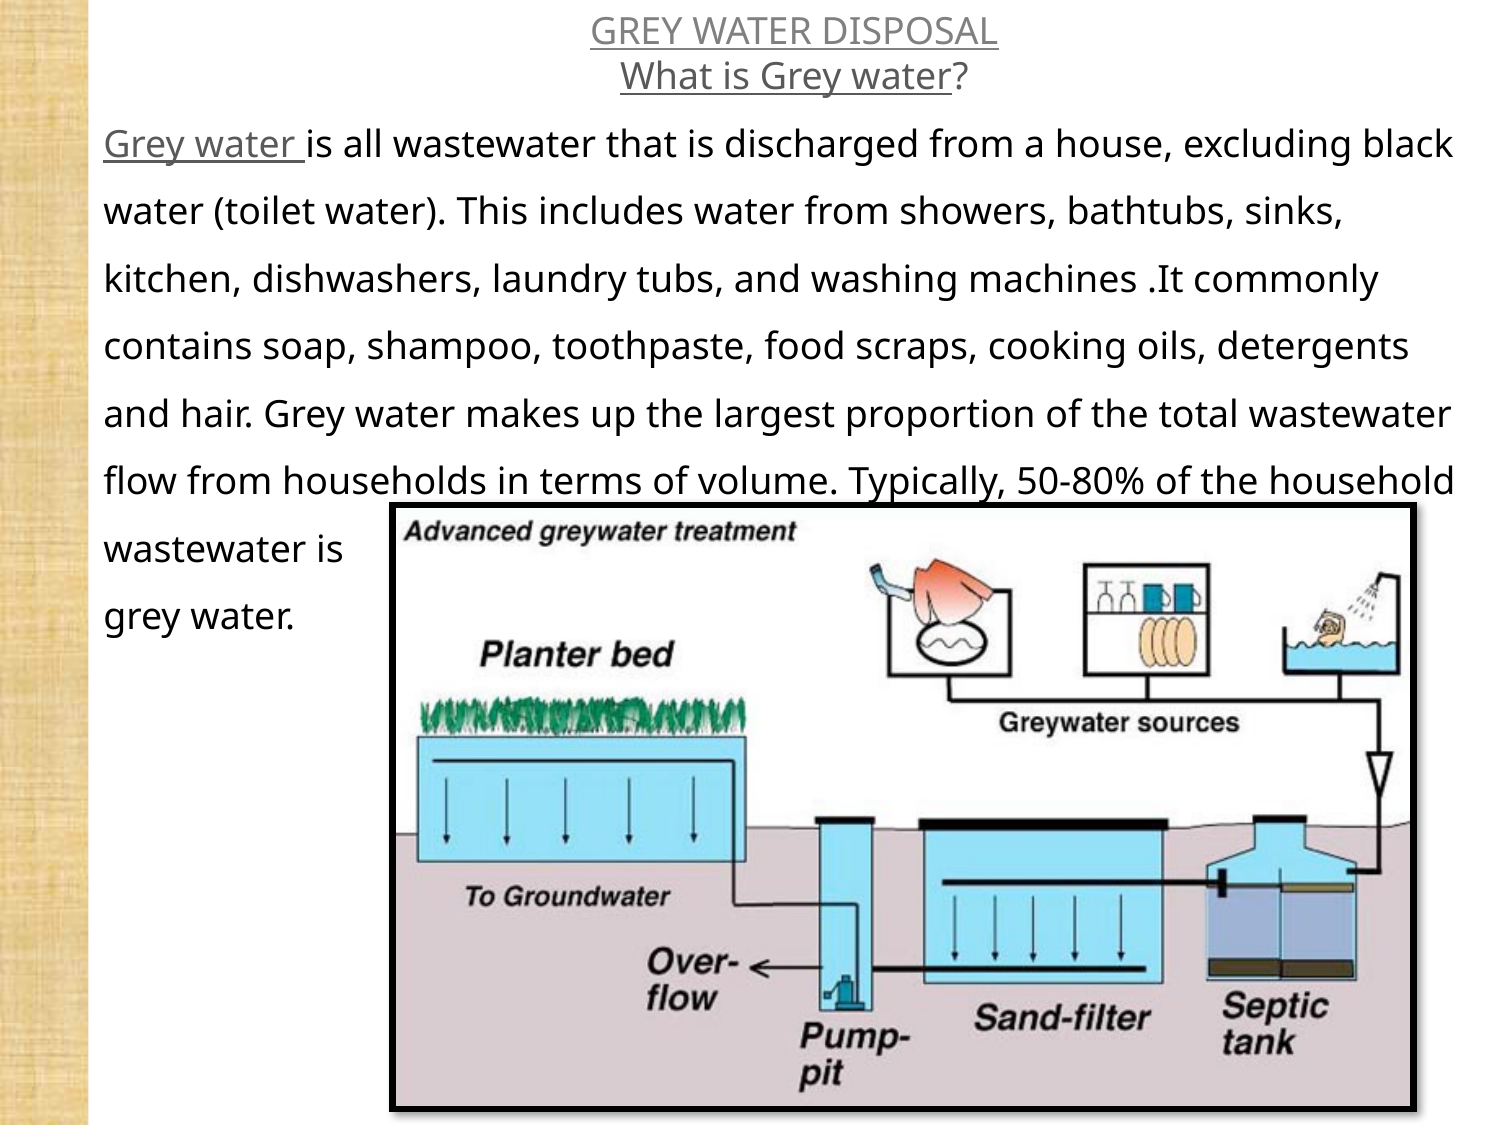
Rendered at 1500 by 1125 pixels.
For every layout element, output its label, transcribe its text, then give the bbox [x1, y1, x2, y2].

picture [395, 507, 1411, 1107]
text_box [0, 0, 91, 1125]
text_box GREY WATER DISPOSAL What is Grey water? Grey water is all wastewater that is discharged from a house, excluding black water (toilet water). This includes water from showers, bathtubs, sinks, kitchen, dishwashers, laundry tubs, and washing machines .It commonly contains soap, shampoo, toothpaste, food scraps, cooking oils, detergents and hair. Grey water makes up the largest proportion of the total wastewater flow from households in terms of volume. Typically, 50-80% of the household wastewater is grey water. [91, 0, 1500, 645]
